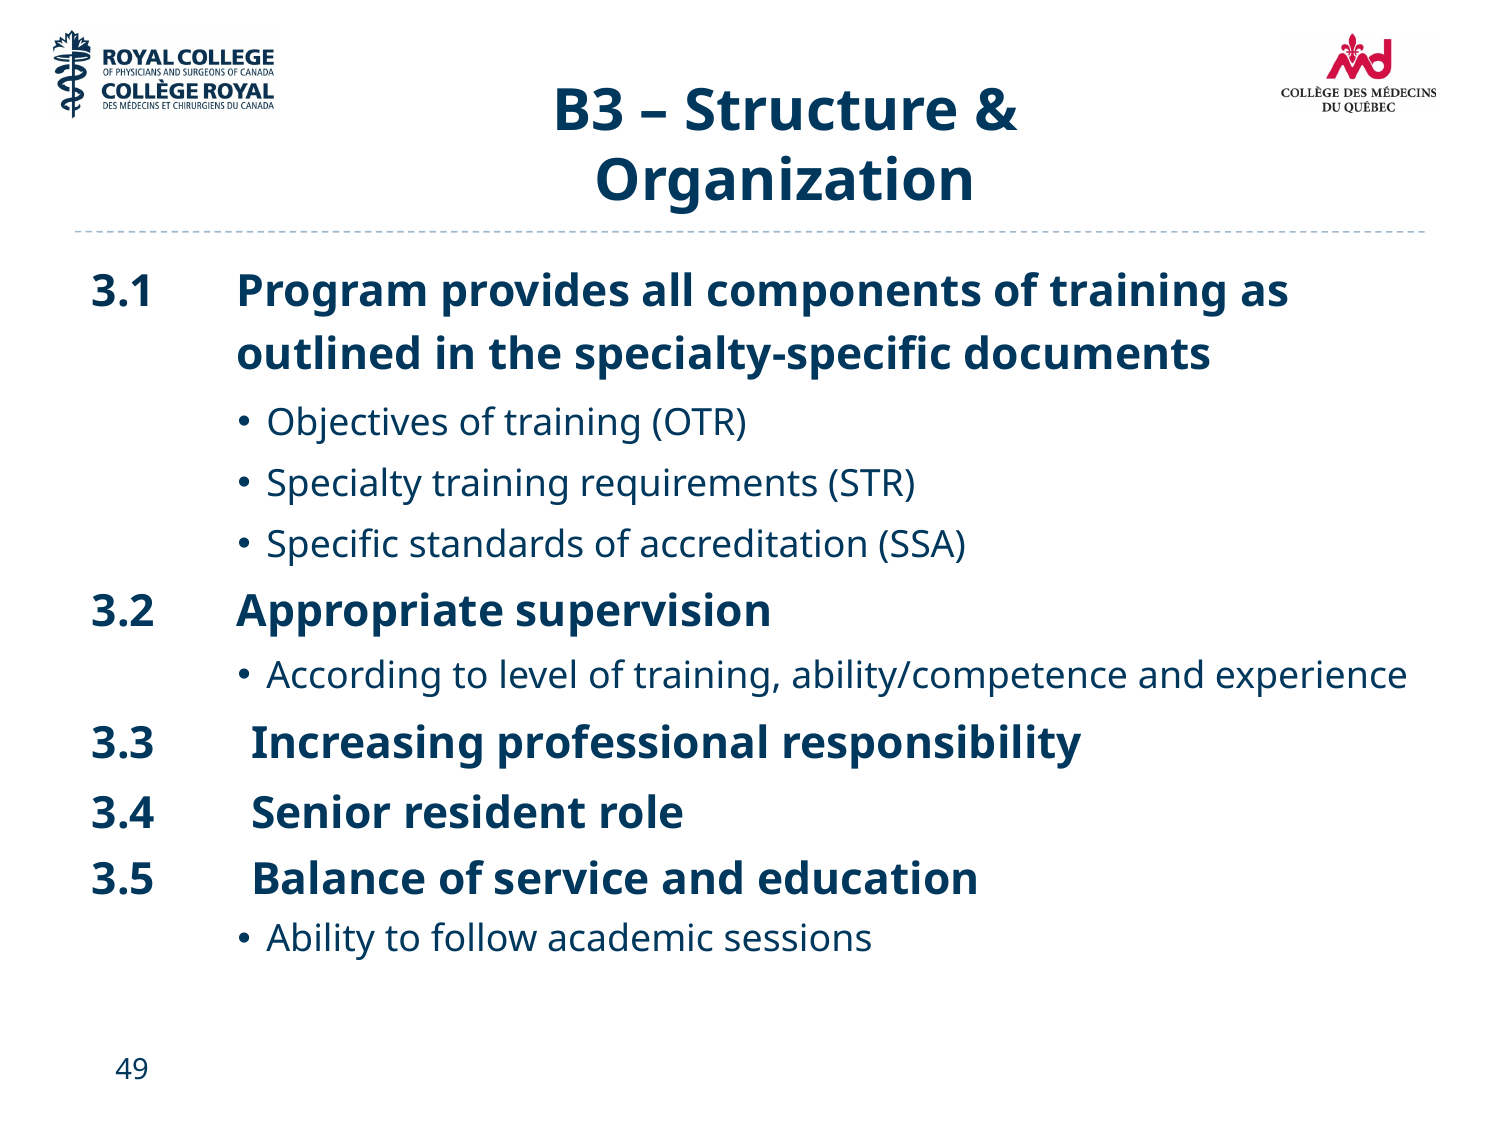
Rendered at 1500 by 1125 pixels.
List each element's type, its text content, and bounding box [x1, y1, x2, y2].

picture [1281, 33, 1436, 113]
list 3.1 Program provides all components of training as outlined in the specialty-specific documents Objectives of training (OTR) Specialty training requirements (STR) Specific standards of accreditation (SSA) 3.2 Appropriate supervision According to level of training, ability/competence and experience 3.3 Increasing professional responsibility 3.4 Senior resident role 3.5 Balance of service and education Ability to follow academic sessions [76, 243, 1427, 1024]
picture [53, 30, 278, 121]
title B3 – Structure & Organization [348, 42, 1223, 221]
slide_number 49 [100, 1042, 426, 1103]
